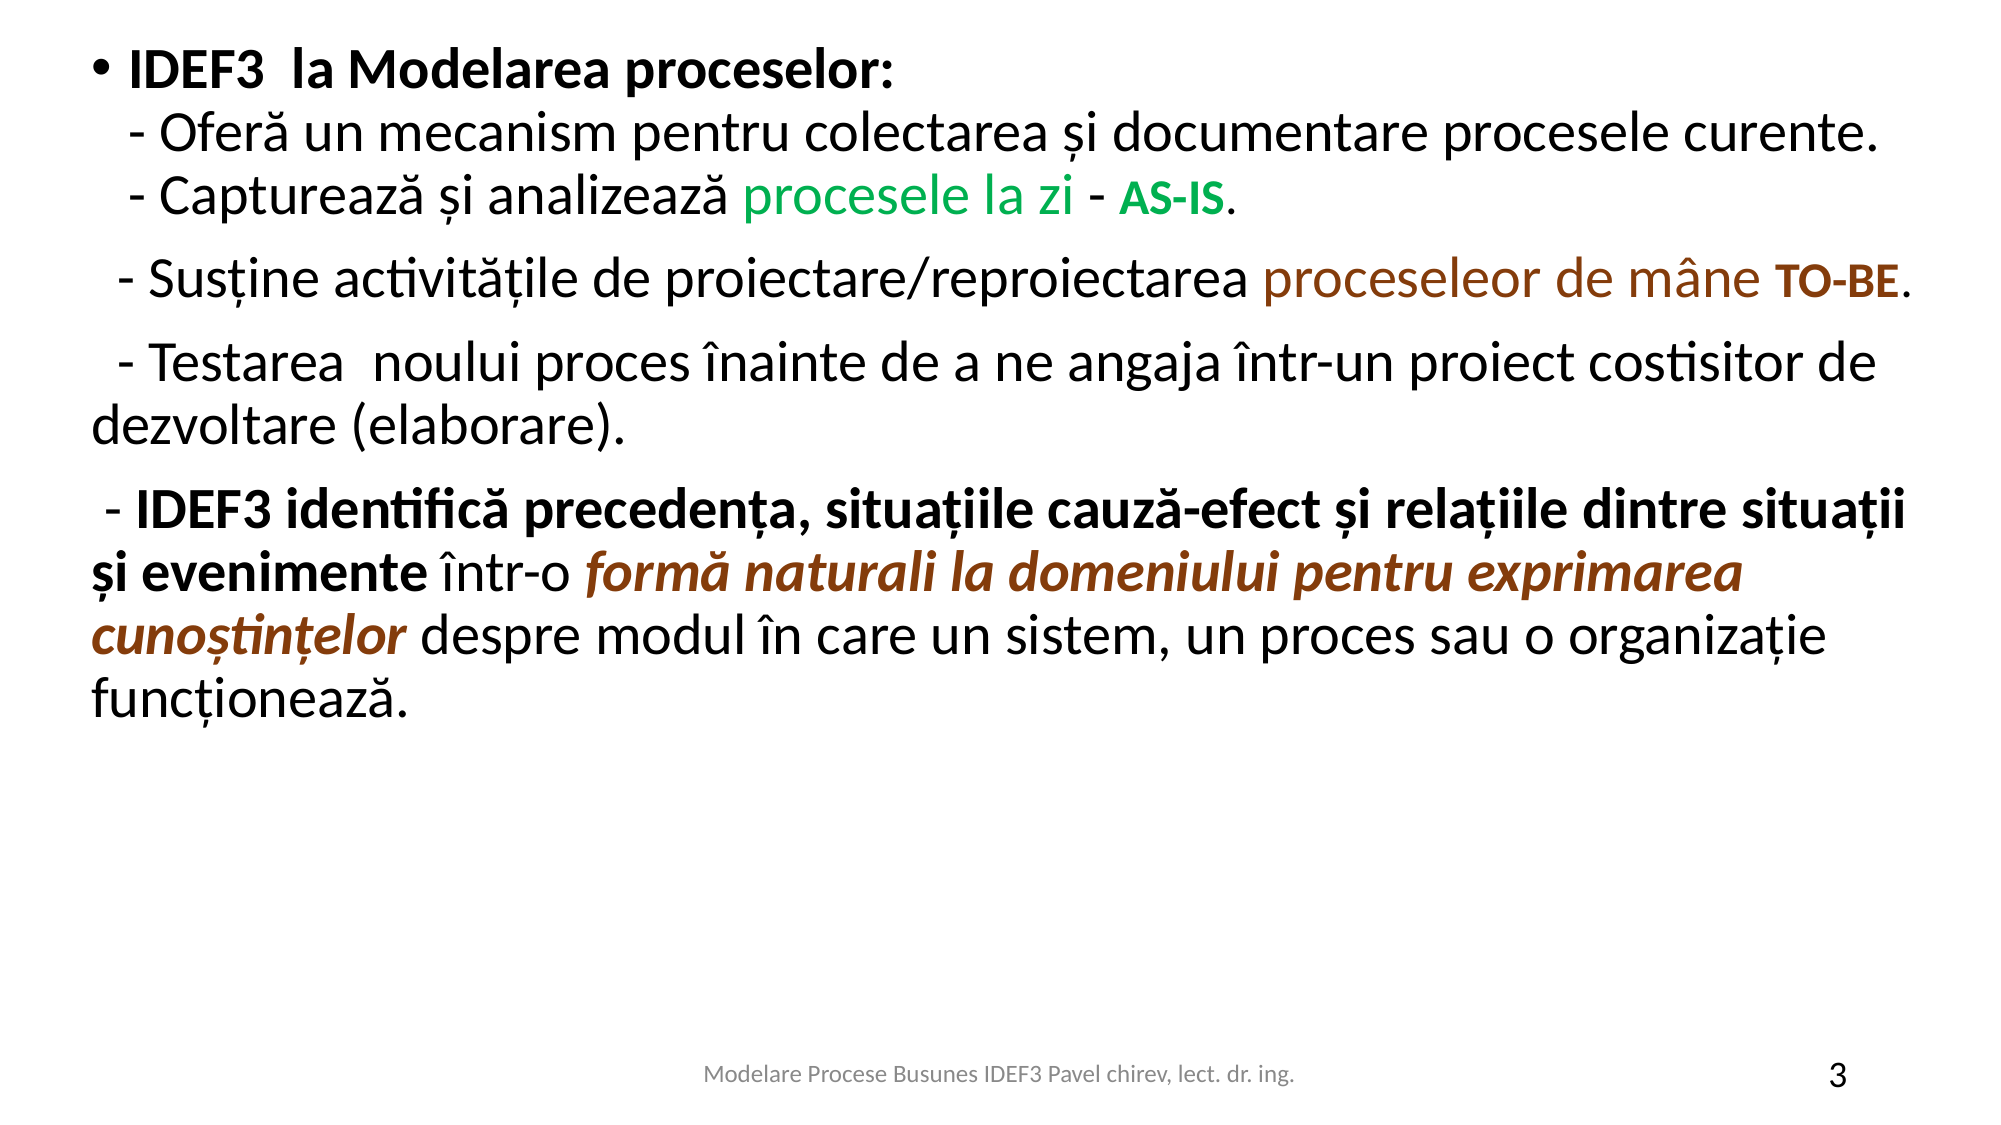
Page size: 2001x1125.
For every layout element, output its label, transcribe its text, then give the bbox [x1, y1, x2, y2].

footer Modelare Procese Busunes IDEF3 Pavel chirev, lect. dr. ing. [662, 1042, 1338, 1103]
text_box 3 [1412, 1042, 1863, 1103]
list IDEF3 la Modelarea proceselor: - Oferă un mecanism pentru colectarea și documentare procesele curente. - Capturează și analizează procesele la zi - AS-IS. - Susține activitățile de proiectare/reproiectarea proceseleor de mâne TO-BE. - Testarea noului proces înainte de a ne angaja într-un proiect costisitor de dezvoltare (elaborare). - IDEF3 identifică precedența, situațiile cauză-efect și relațiile dintre situații și evenimente într-o formă naturali la domeniului pentru exprimarea cunoștințelor despre modul în care un sistem, un proces sau o organizație funcționează. [76, 30, 1936, 1014]
